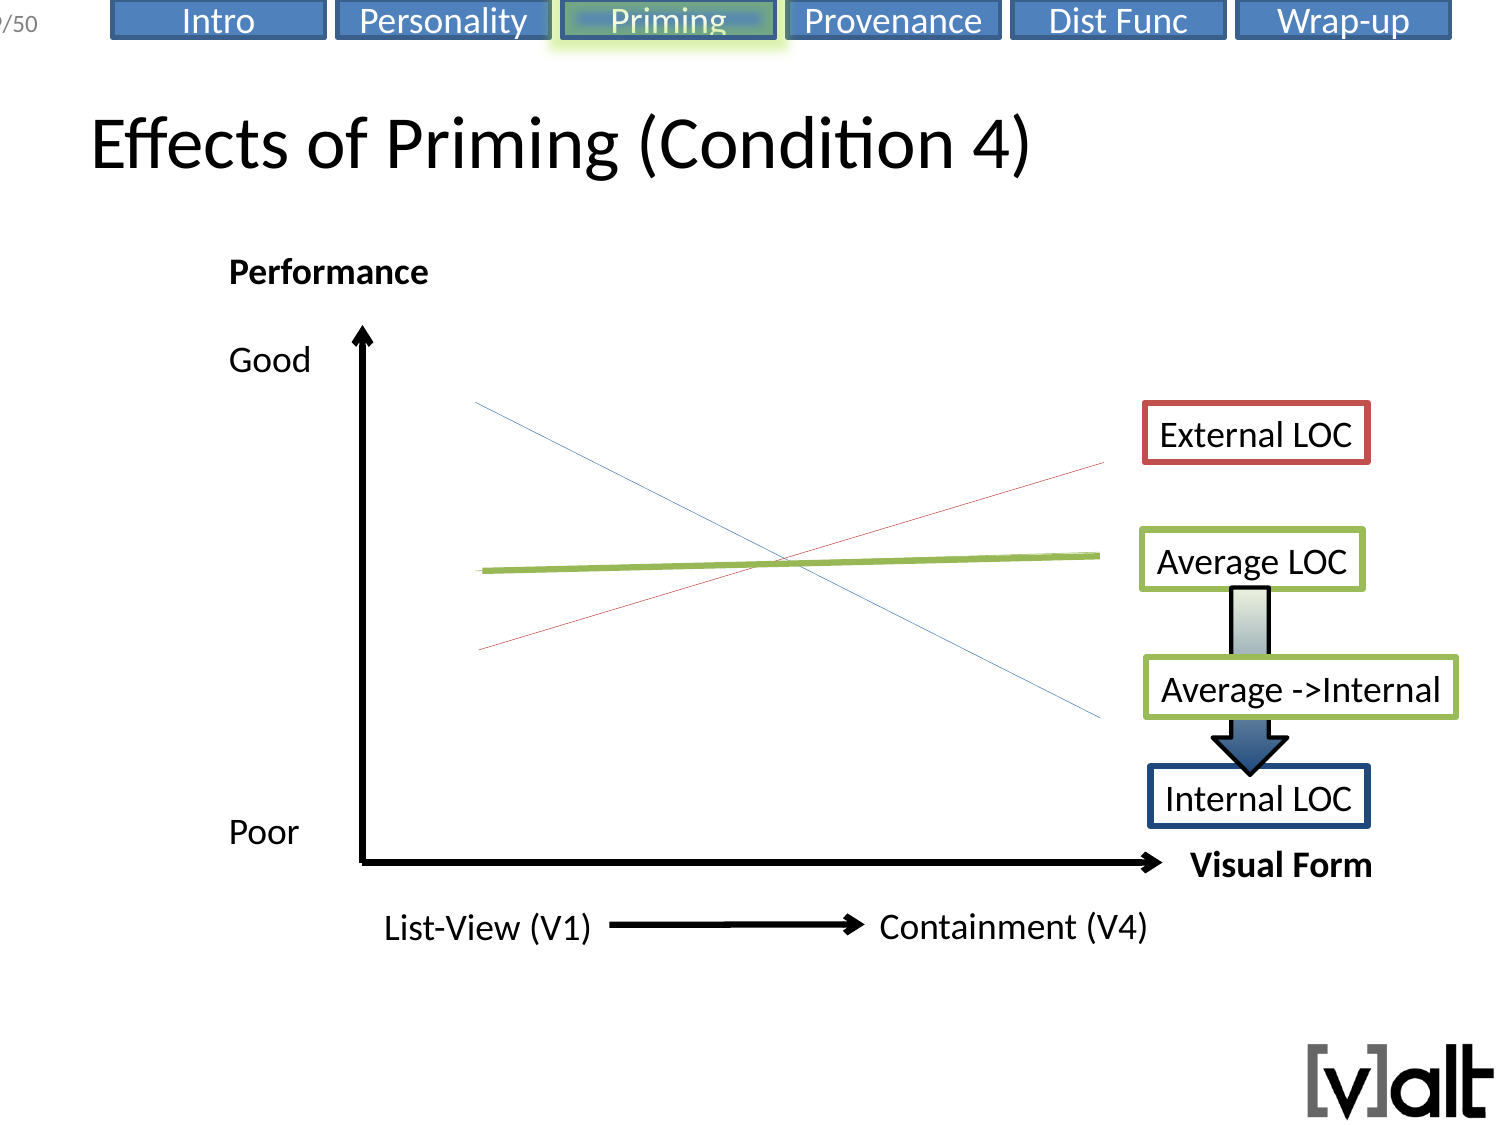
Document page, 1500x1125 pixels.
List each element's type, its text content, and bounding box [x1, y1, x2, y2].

text_box List-View (V1) [369, 895, 607, 956]
text_box Containment (V4) [864, 894, 1172, 955]
title Effects of Priming (Condition 4) [75, 45, 1425, 233]
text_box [474, 529, 1365, 591]
text_box [560, 0, 777, 40]
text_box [478, 402, 1370, 651]
text_box Average ->Internal [1373, 657, 1457, 718]
text_box Visual Form [1175, 832, 1389, 892]
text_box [482, 555, 1101, 572]
text_box Good [214, 327, 327, 387]
text_box Poor [213, 799, 315, 860]
picture [1299, 1034, 1500, 1125]
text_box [474, 654, 1369, 828]
text_box Performance [214, 239, 445, 300]
